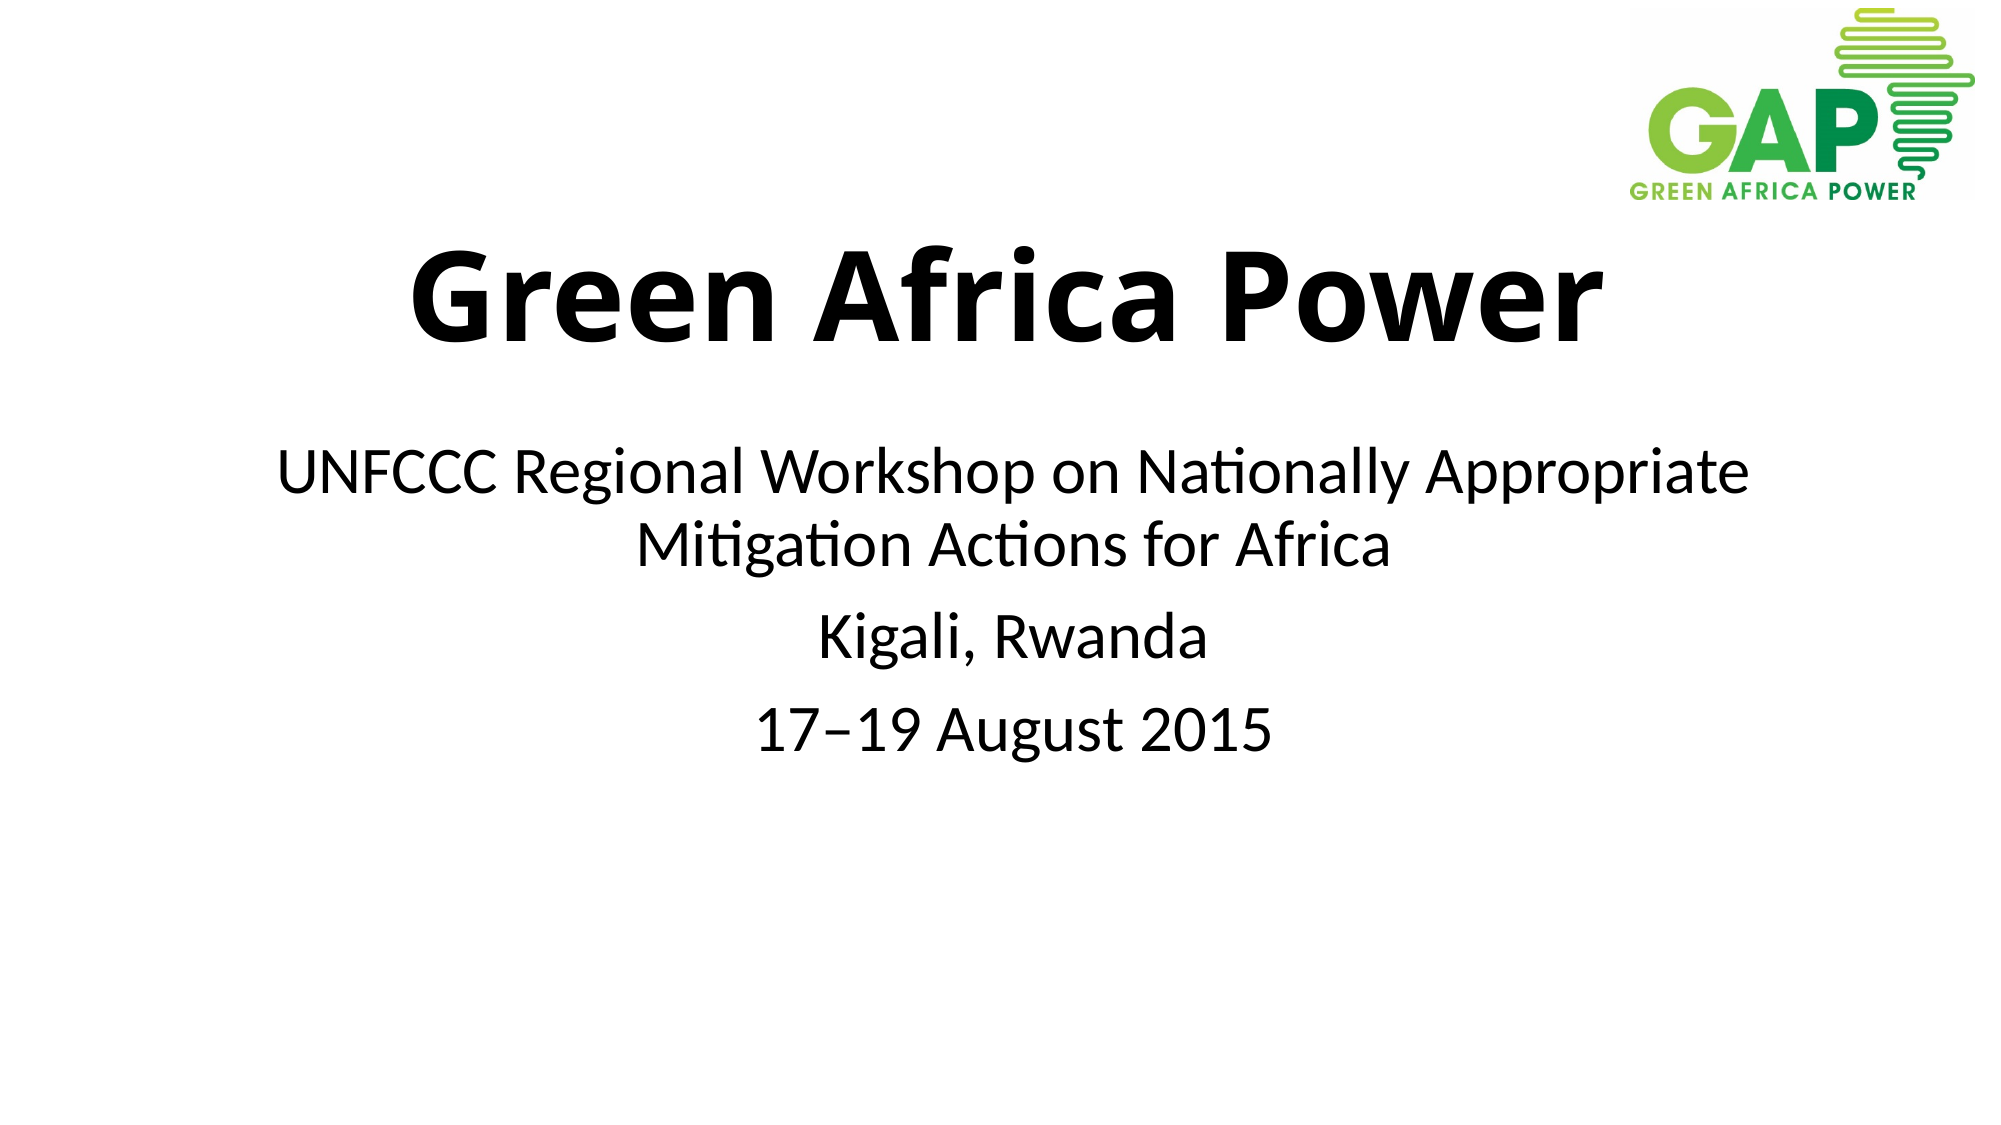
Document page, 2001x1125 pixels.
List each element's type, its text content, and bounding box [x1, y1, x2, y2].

title Green Africa Power [239, 206, 1775, 377]
subtitle UNFCCC Regional Workshop on Nationally Appropriate Mitigation Actions for Africa Kigali, Rwanda 17–19 August 2015 [217, 428, 1811, 999]
picture [1629, 8, 1975, 200]
